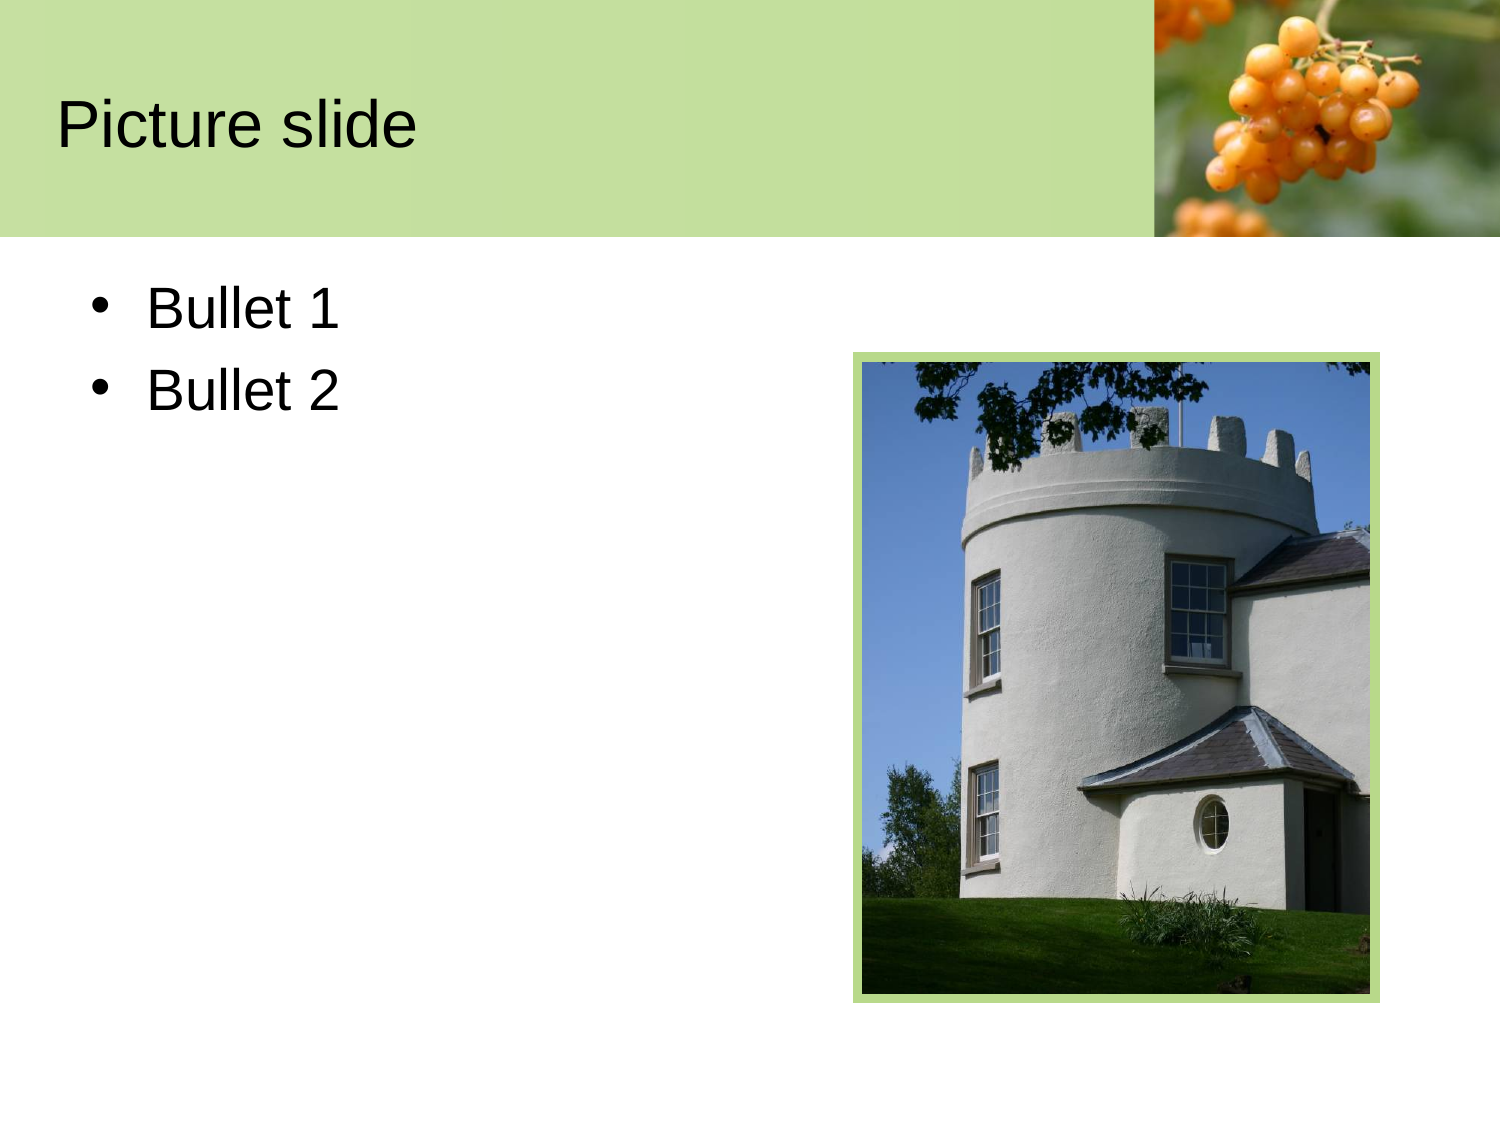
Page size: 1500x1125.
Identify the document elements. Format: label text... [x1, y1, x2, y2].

picture [861, 361, 1371, 994]
title Picture slide [41, 45, 1164, 197]
list Bullet 1 Bullet 2 [75, 262, 736, 1005]
picture [1154, 0, 1500, 237]
